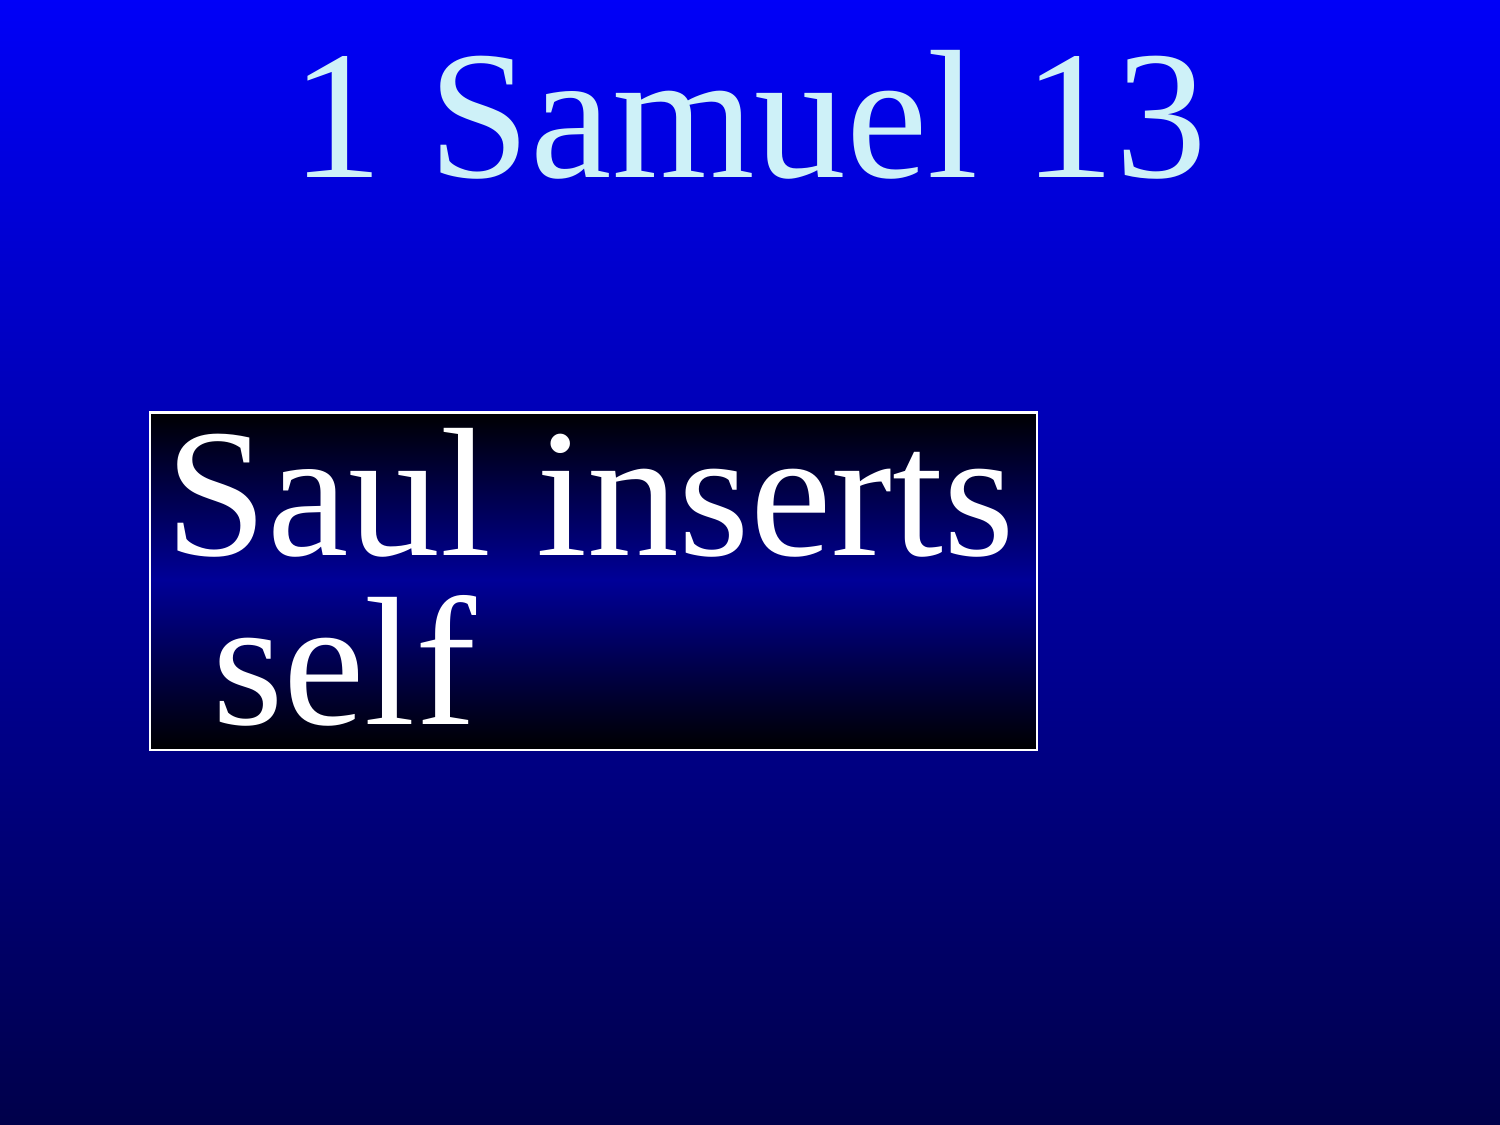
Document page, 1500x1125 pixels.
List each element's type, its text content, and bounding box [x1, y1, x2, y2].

title 1 Samuel 13 [0, 0, 1500, 251]
list Saul inserts self [149, 412, 1038, 751]
